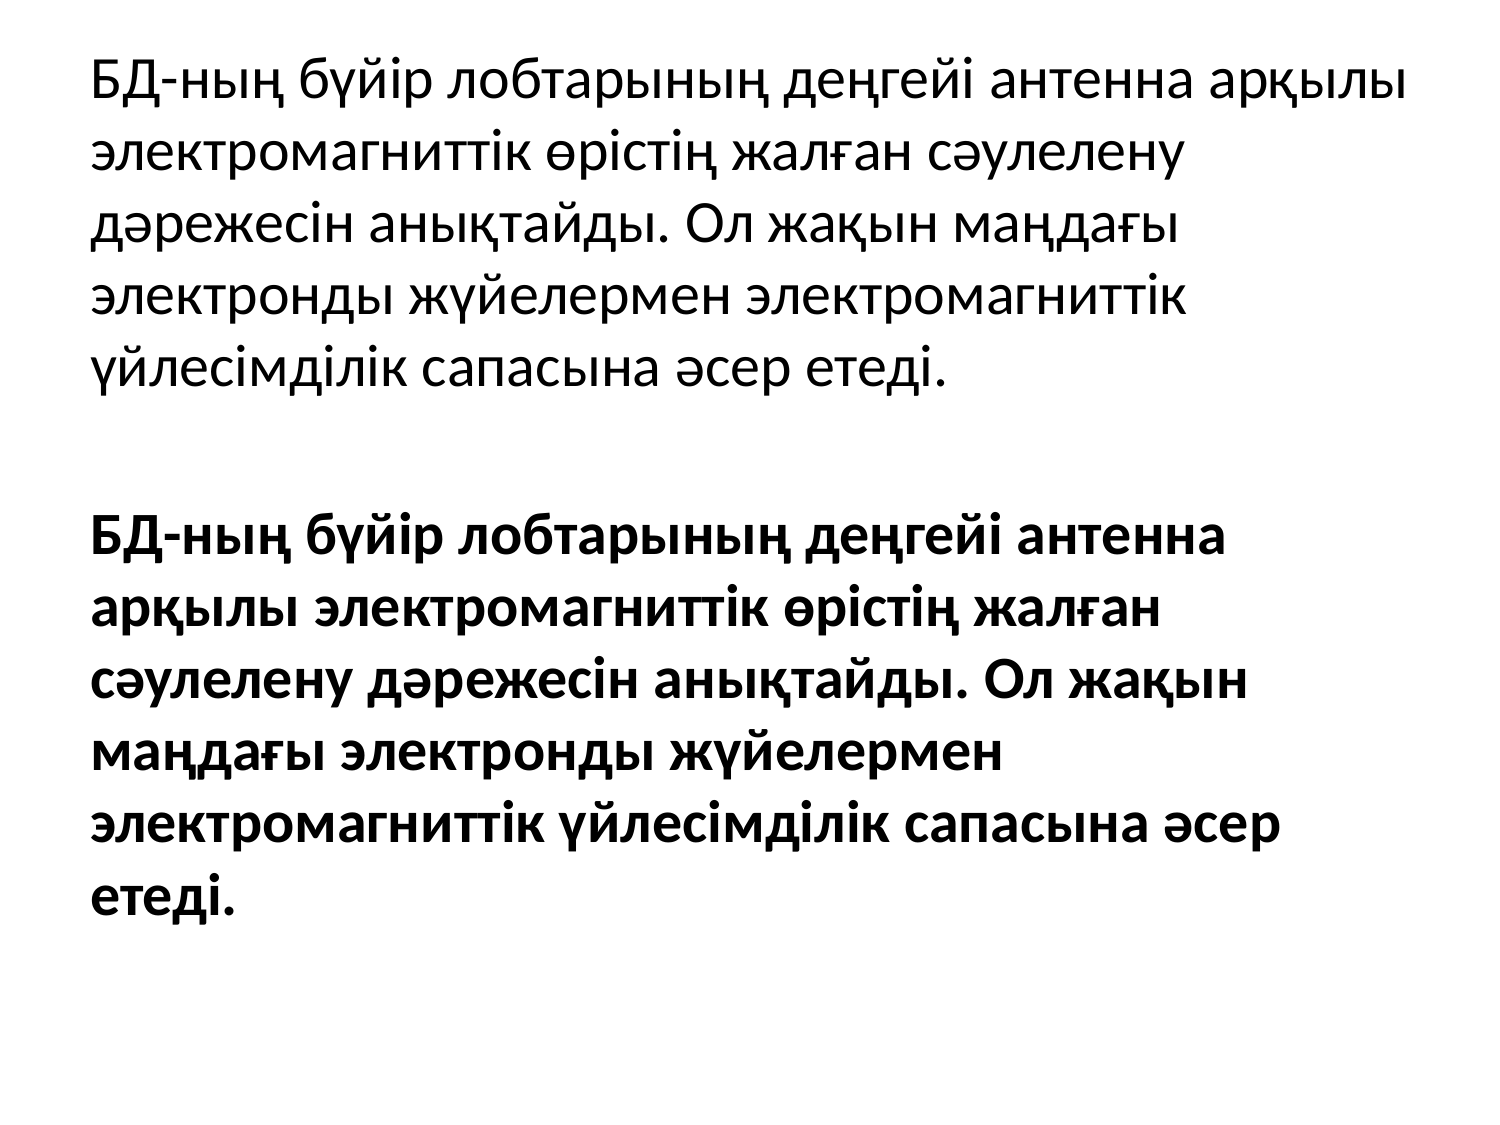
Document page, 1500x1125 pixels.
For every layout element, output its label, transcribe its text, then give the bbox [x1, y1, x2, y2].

list БД-ның бүйір лобтарының деңгейі антенна арқылы электромагниттік өрістің жалған сәулелену дәрежесін анықтайды. Ол жақын маңдағы электронды жүйелермен электромагниттік үйлесімділік сапасына әсер етеді. БД-ның бүйір лобтарының деңгейі антенна арқылы электромагниттік өрістің жалған сәулелену дәрежесін анықтайды. Ол жақын маңдағы электронды жүйелермен электромагниттік үйлесімділік сапасына әсер етеді. [75, 30, 1425, 1005]
